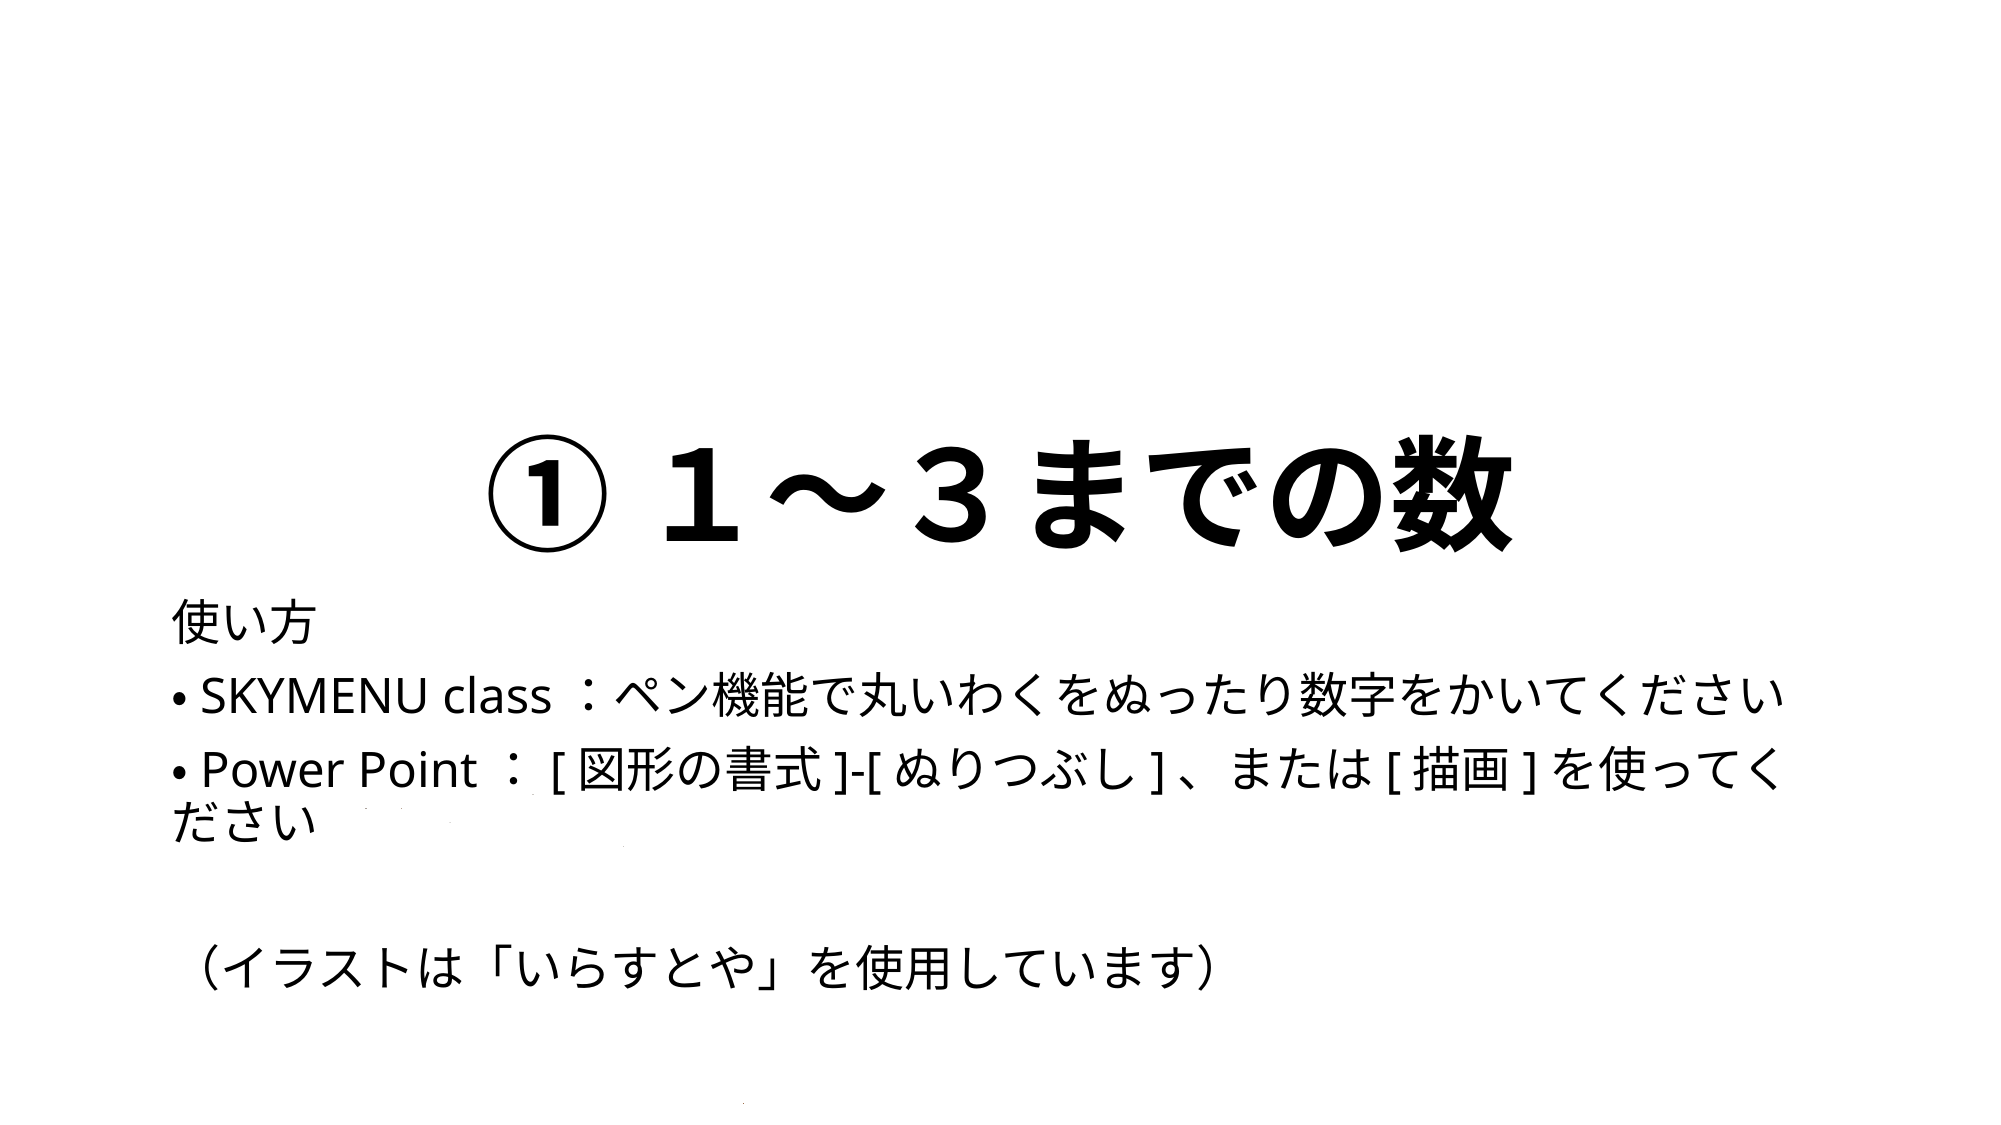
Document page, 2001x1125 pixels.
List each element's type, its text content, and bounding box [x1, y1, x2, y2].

title ①１～３までの数 [249, 184, 1750, 576]
subtitle 使い方 ・SKYMENU class：ペン機能で丸いわくをぬったり数字をかいてください ・Power Point：[図形の書式]-[ぬりつぶし]、または[描画]を使ってください （イラストは「いらすとや」を使用しています） [156, 590, 1838, 1008]
